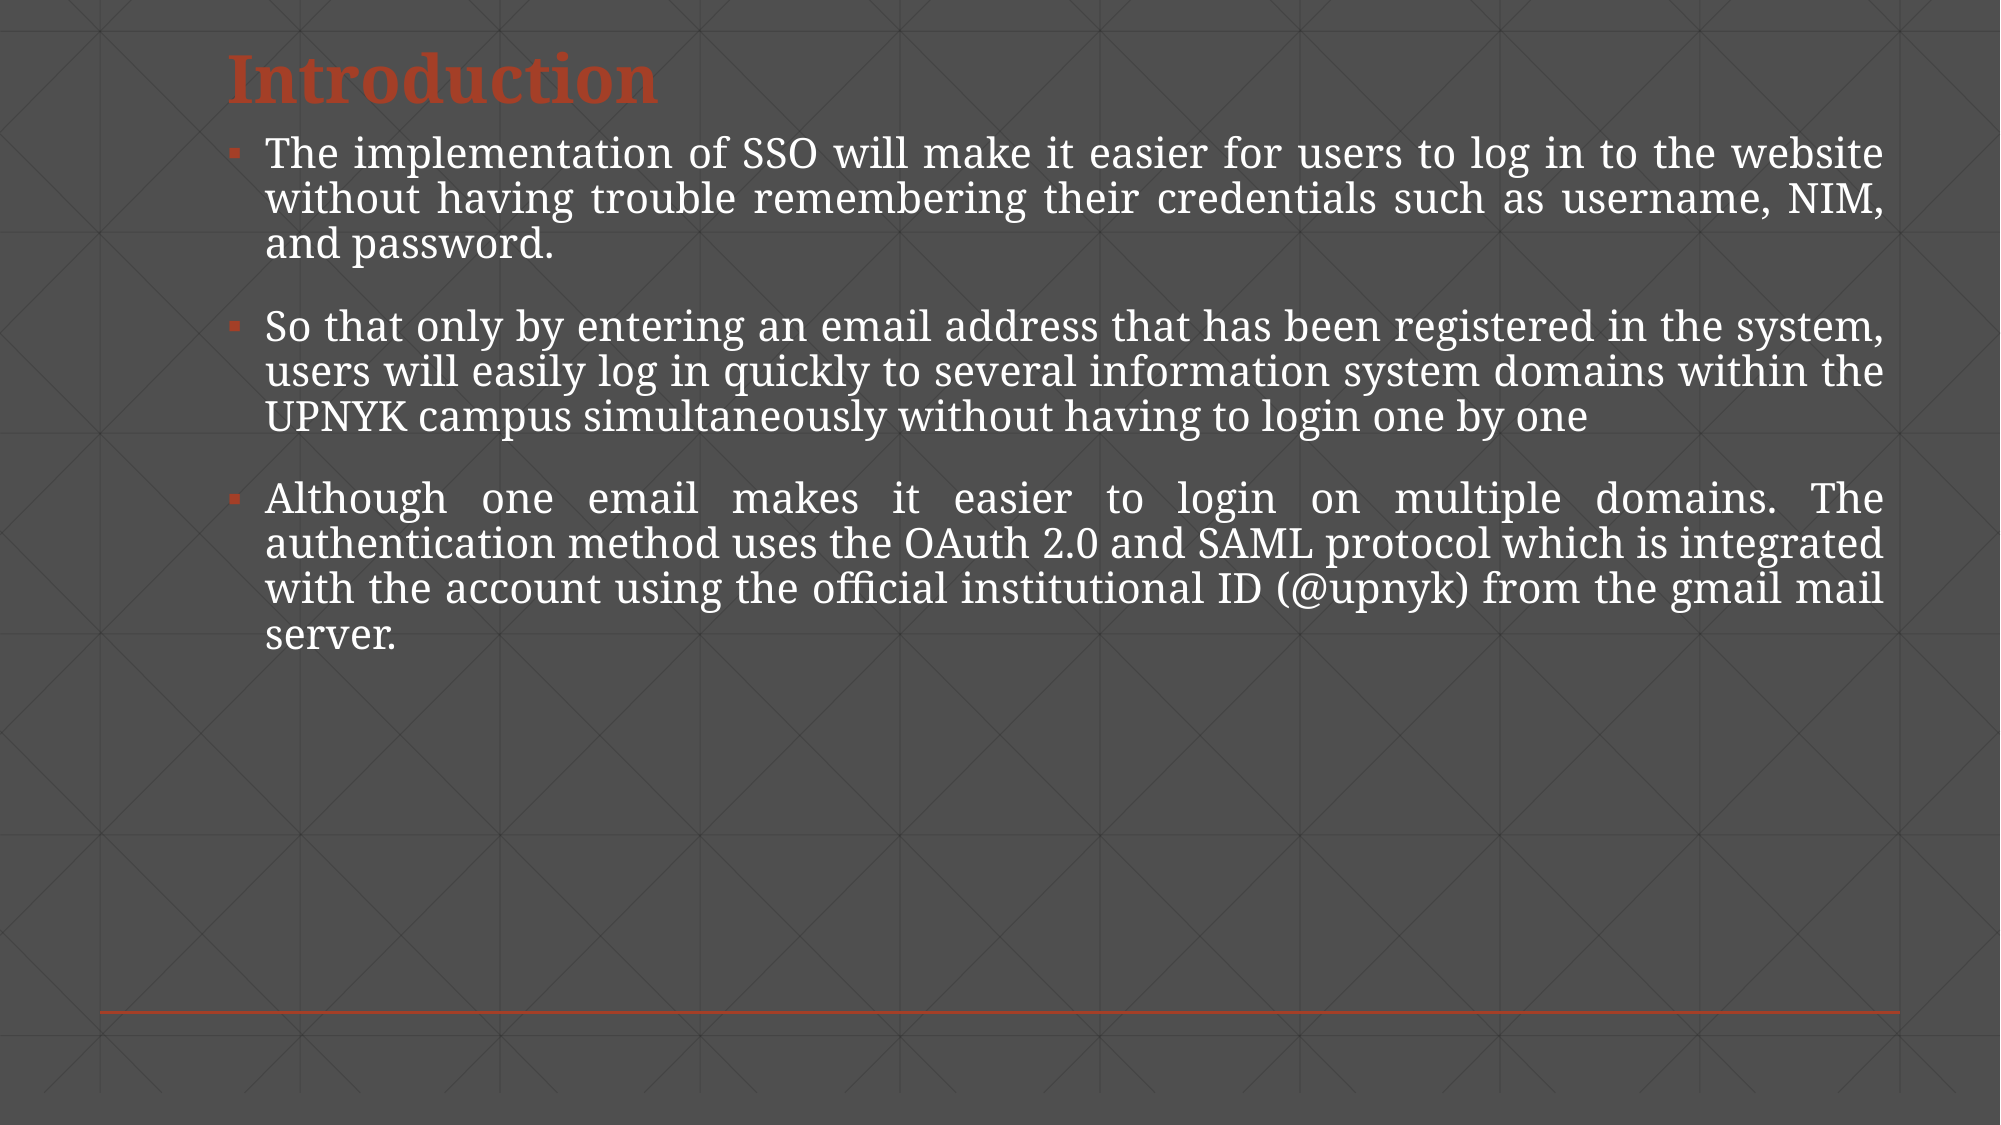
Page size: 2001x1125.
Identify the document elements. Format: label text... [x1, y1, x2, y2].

list The implementation of SSO will make it easier for users to log in to the website without having trouble remembering their credentials such as username, NIM, and password. So that only by entering an email address that has been registered in the system, users will easily log in quickly to several information system domains within the UPNYK campus simultaneously without having to login one by one Although one email makes it easier to login on multiple domains. The authentication method uses the OAuth 2.0 and SAML protocol which is integrated with the account using the official institutional ID (@upnyk) from the gmail mail server. [212, 125, 1900, 950]
title Introduction [212, 34, 1788, 125]
